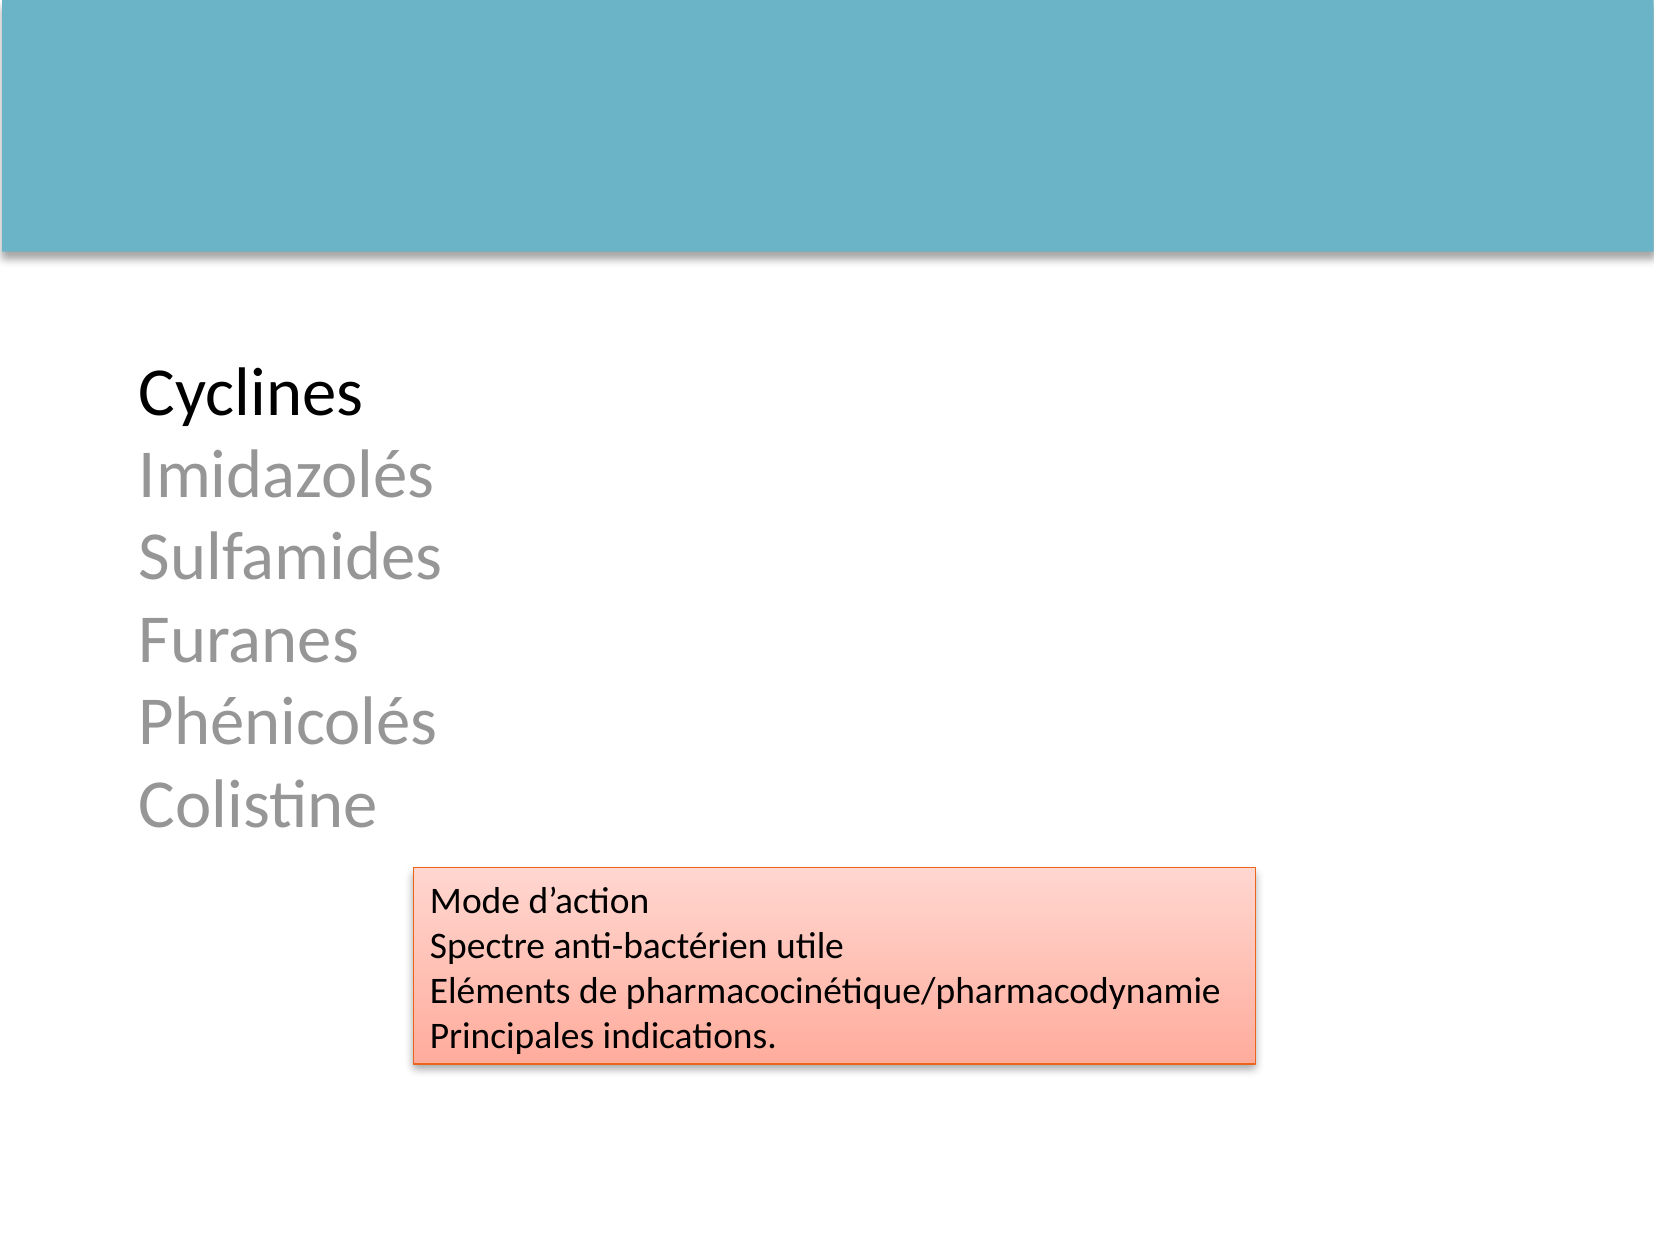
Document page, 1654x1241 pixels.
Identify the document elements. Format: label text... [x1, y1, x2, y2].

title Cyclines Imidazolés Sulfamides Furanes Phénicolés Colistine [124, 385, 1530, 803]
text_box Mode d’action Spectre anti-bactérien utile Eléments de pharmacocinétique/pharmacodynamie Principales indications. [413, 867, 1256, 1065]
